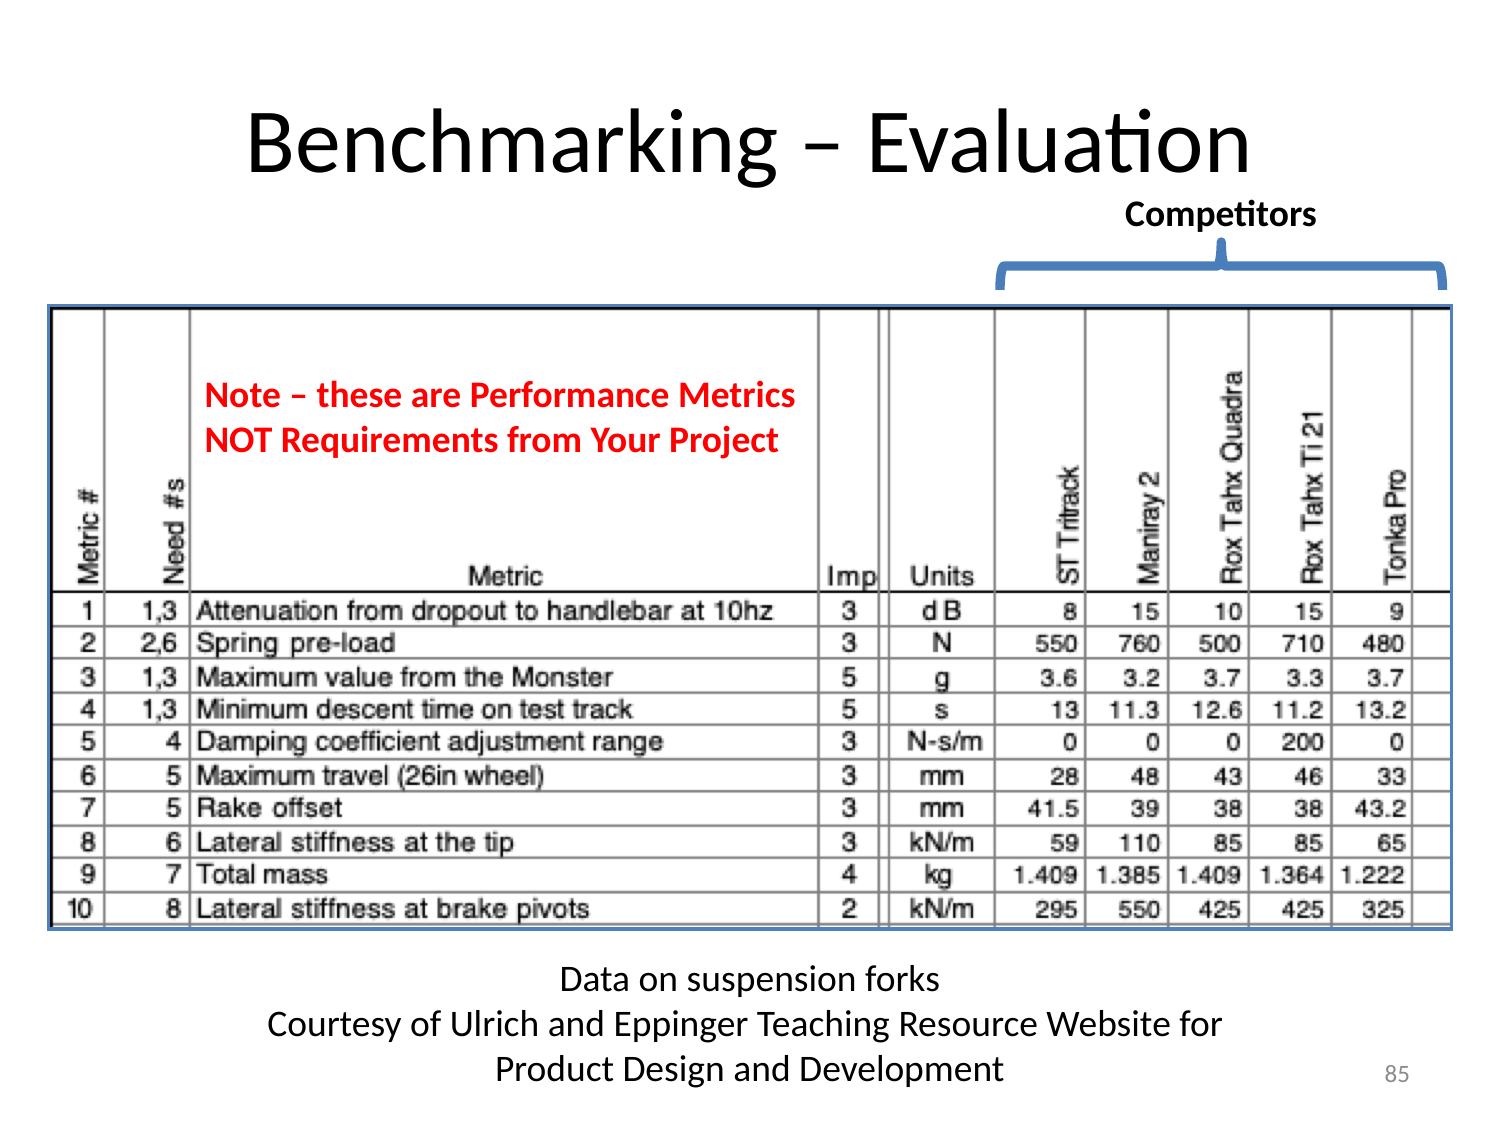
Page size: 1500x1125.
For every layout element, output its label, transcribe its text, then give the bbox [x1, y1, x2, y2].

text_box Competitors [1110, 181, 1332, 242]
picture [49, 306, 1451, 928]
slide_number 85 [1074, 1042, 1425, 1103]
title Benchmarking – Evaluation [75, 41, 1425, 230]
text_box Data on suspension forks Courtesy of Ulrich and Eppinger Teaching Resource Website for Product Design and Development [252, 946, 1248, 1097]
text_box [999, 242, 1444, 290]
